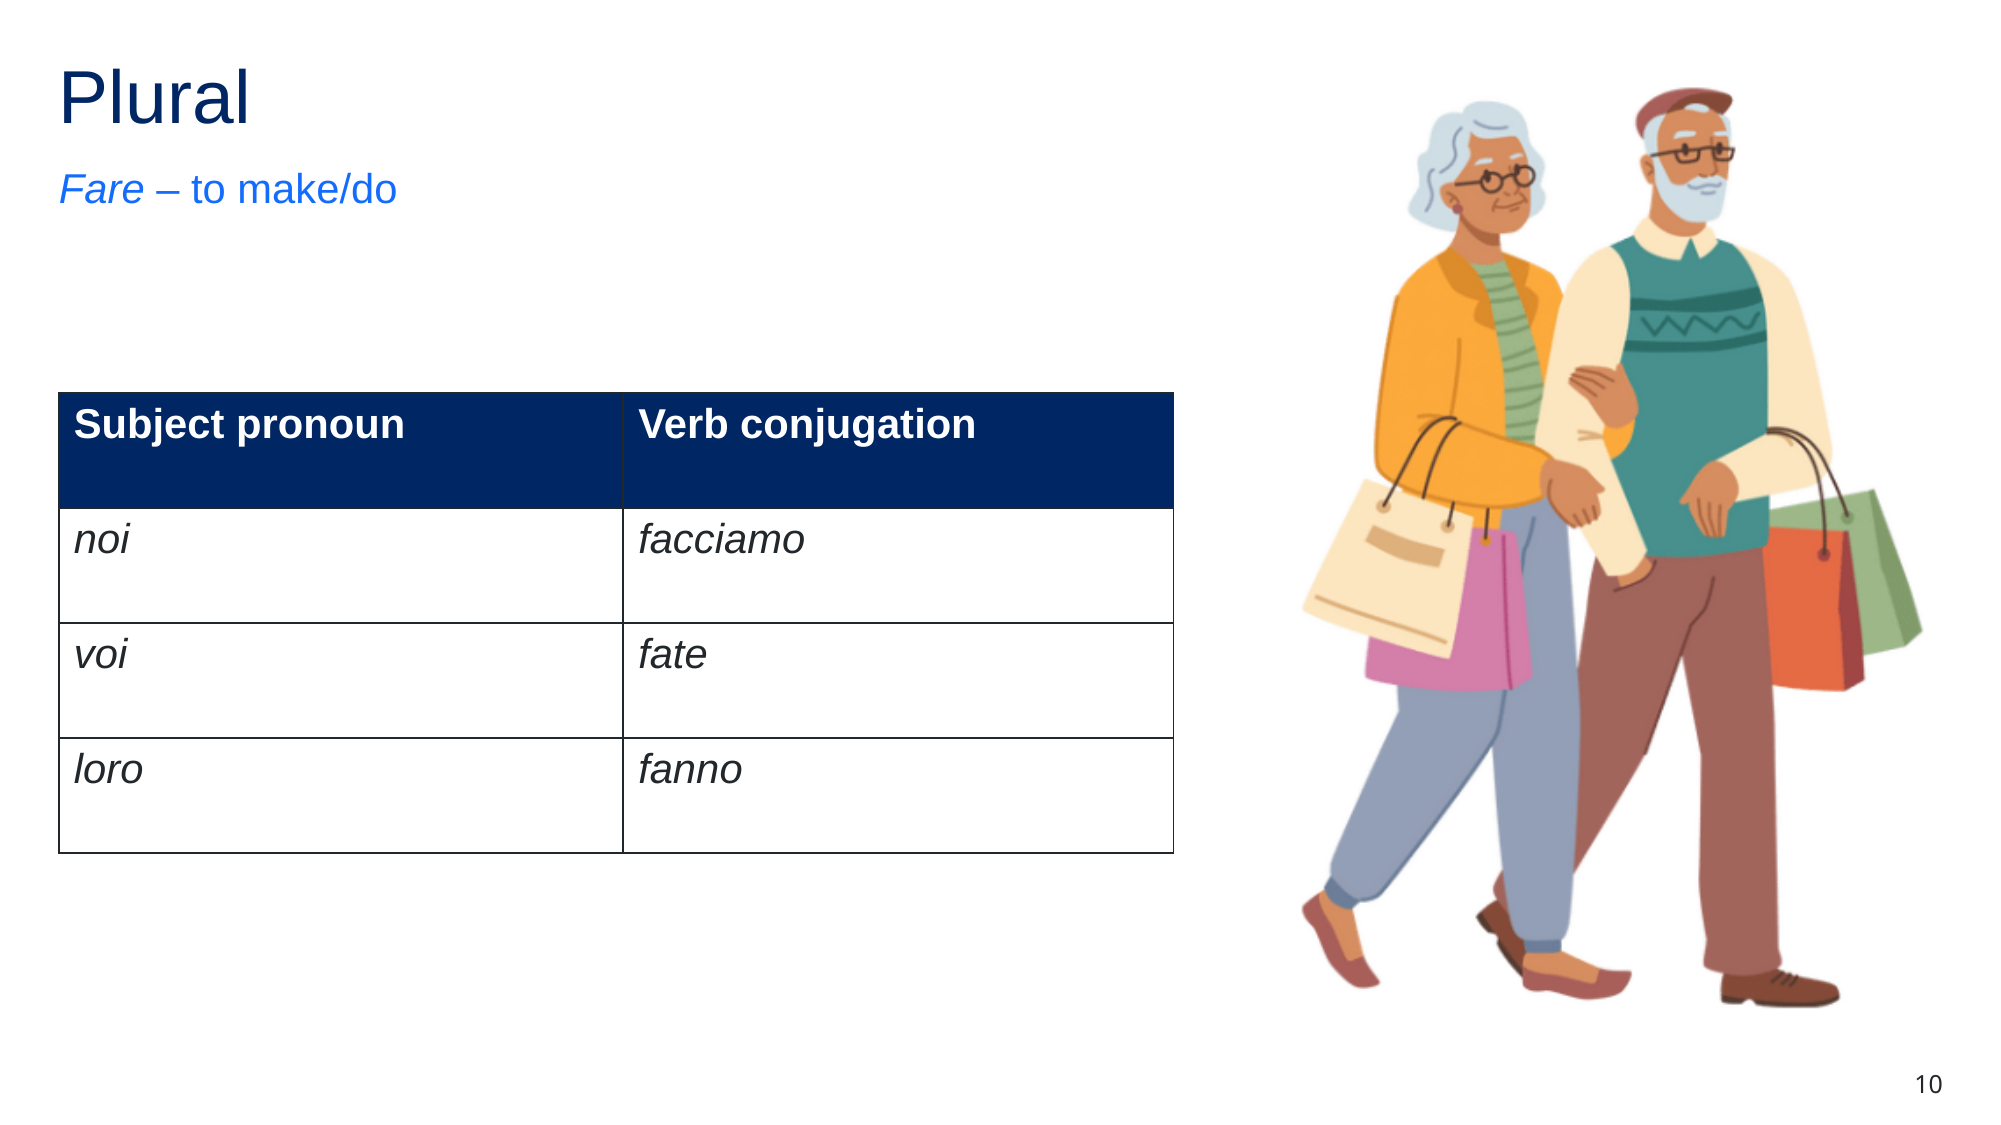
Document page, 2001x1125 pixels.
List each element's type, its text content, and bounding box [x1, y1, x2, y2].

list Fare – to make/do [59, 161, 1274, 212]
slide_number 10 [1824, 1068, 1943, 1099]
table_cell voi [60, 624, 622, 737]
table_cell loro [60, 739, 622, 852]
table_cell fate [624, 624, 1173, 737]
table_cell noi [60, 509, 622, 622]
table_header Verb conjugation [624, 394, 1173, 507]
picture [1274, 58, 1943, 1054]
title Plural [59, 59, 1274, 149]
table_header Subject pronoun [60, 394, 622, 507]
table_cell fanno [624, 739, 1173, 852]
table_cell facciamo [624, 509, 1173, 622]
